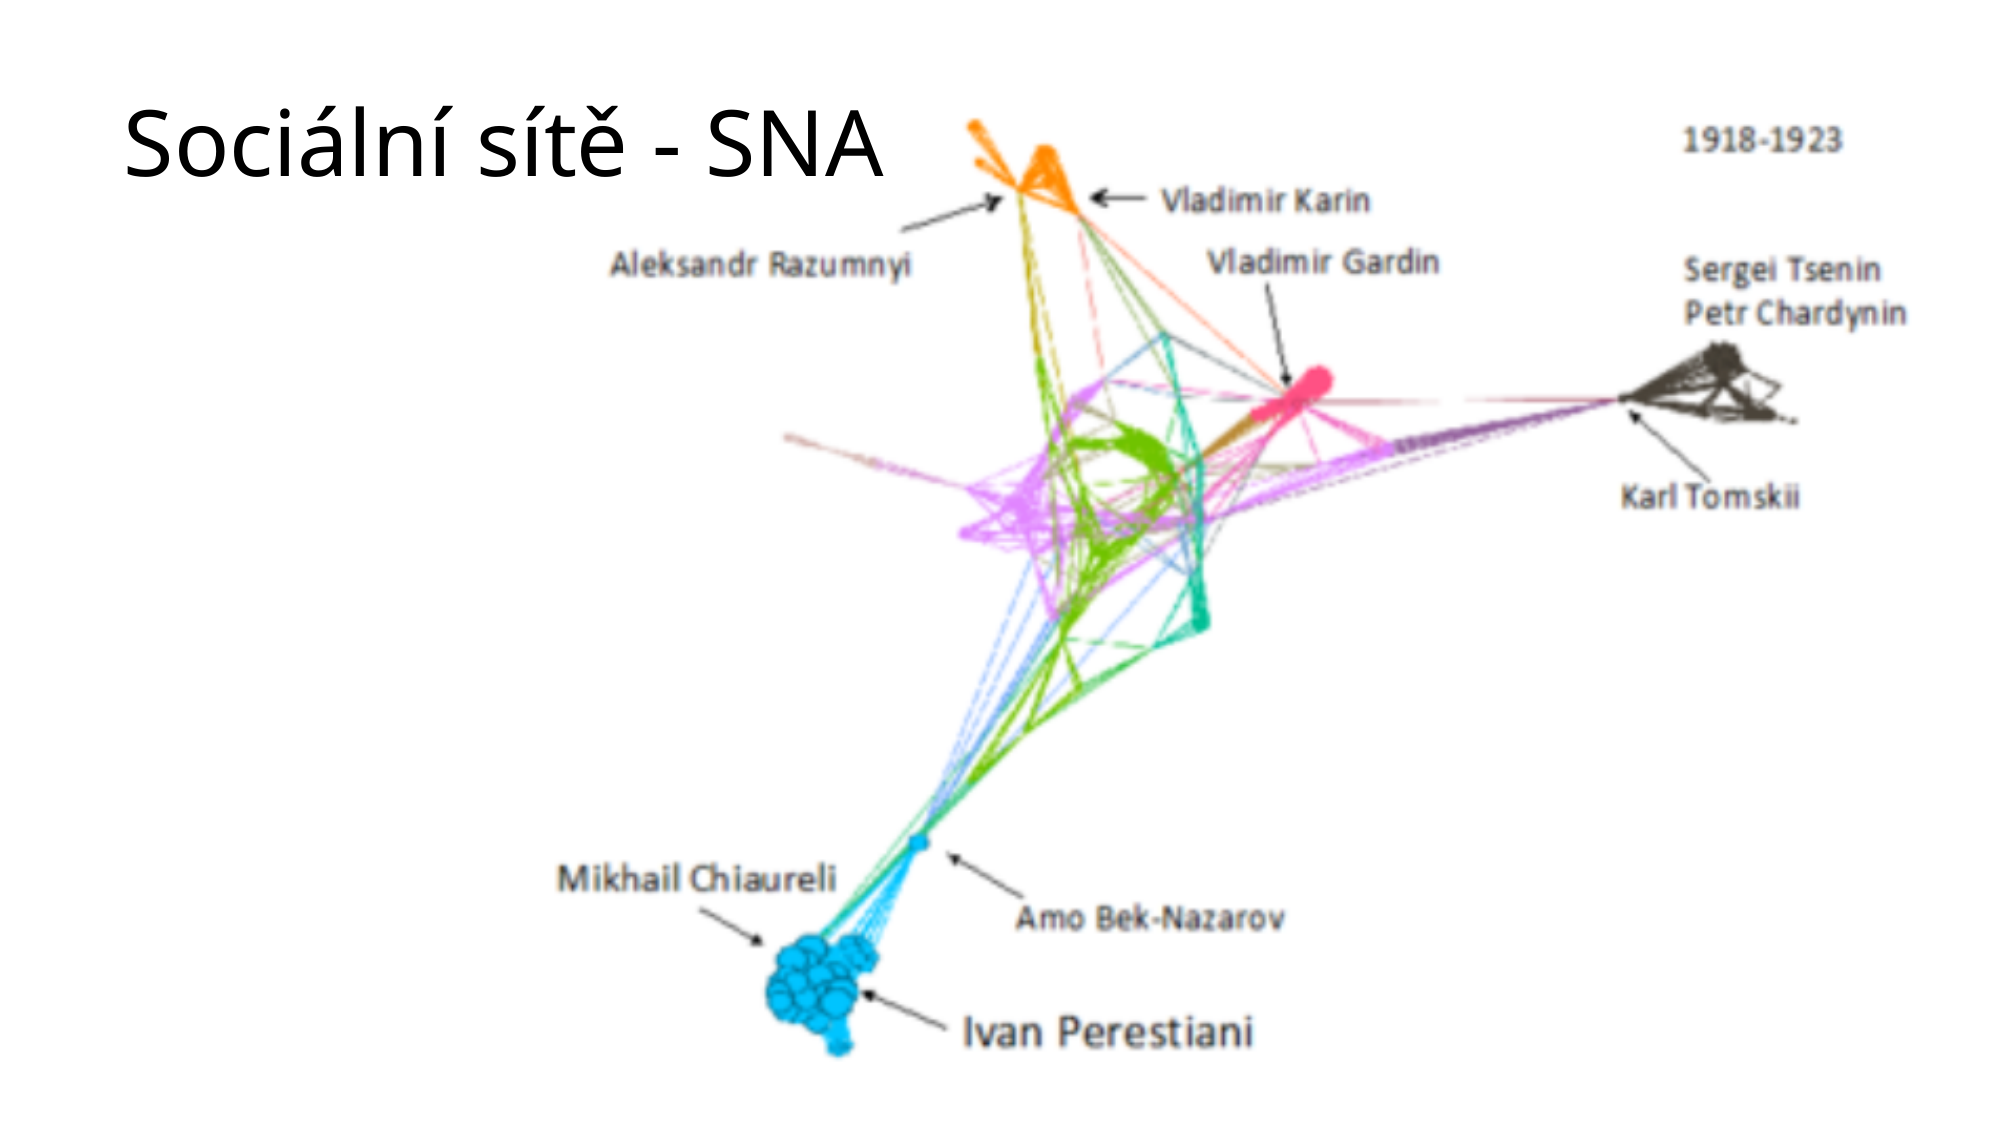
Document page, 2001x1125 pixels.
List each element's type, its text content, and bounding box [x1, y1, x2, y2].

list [424, 1, 1975, 1125]
text_box Sociální sítě - SNA [108, 37, 424, 255]
